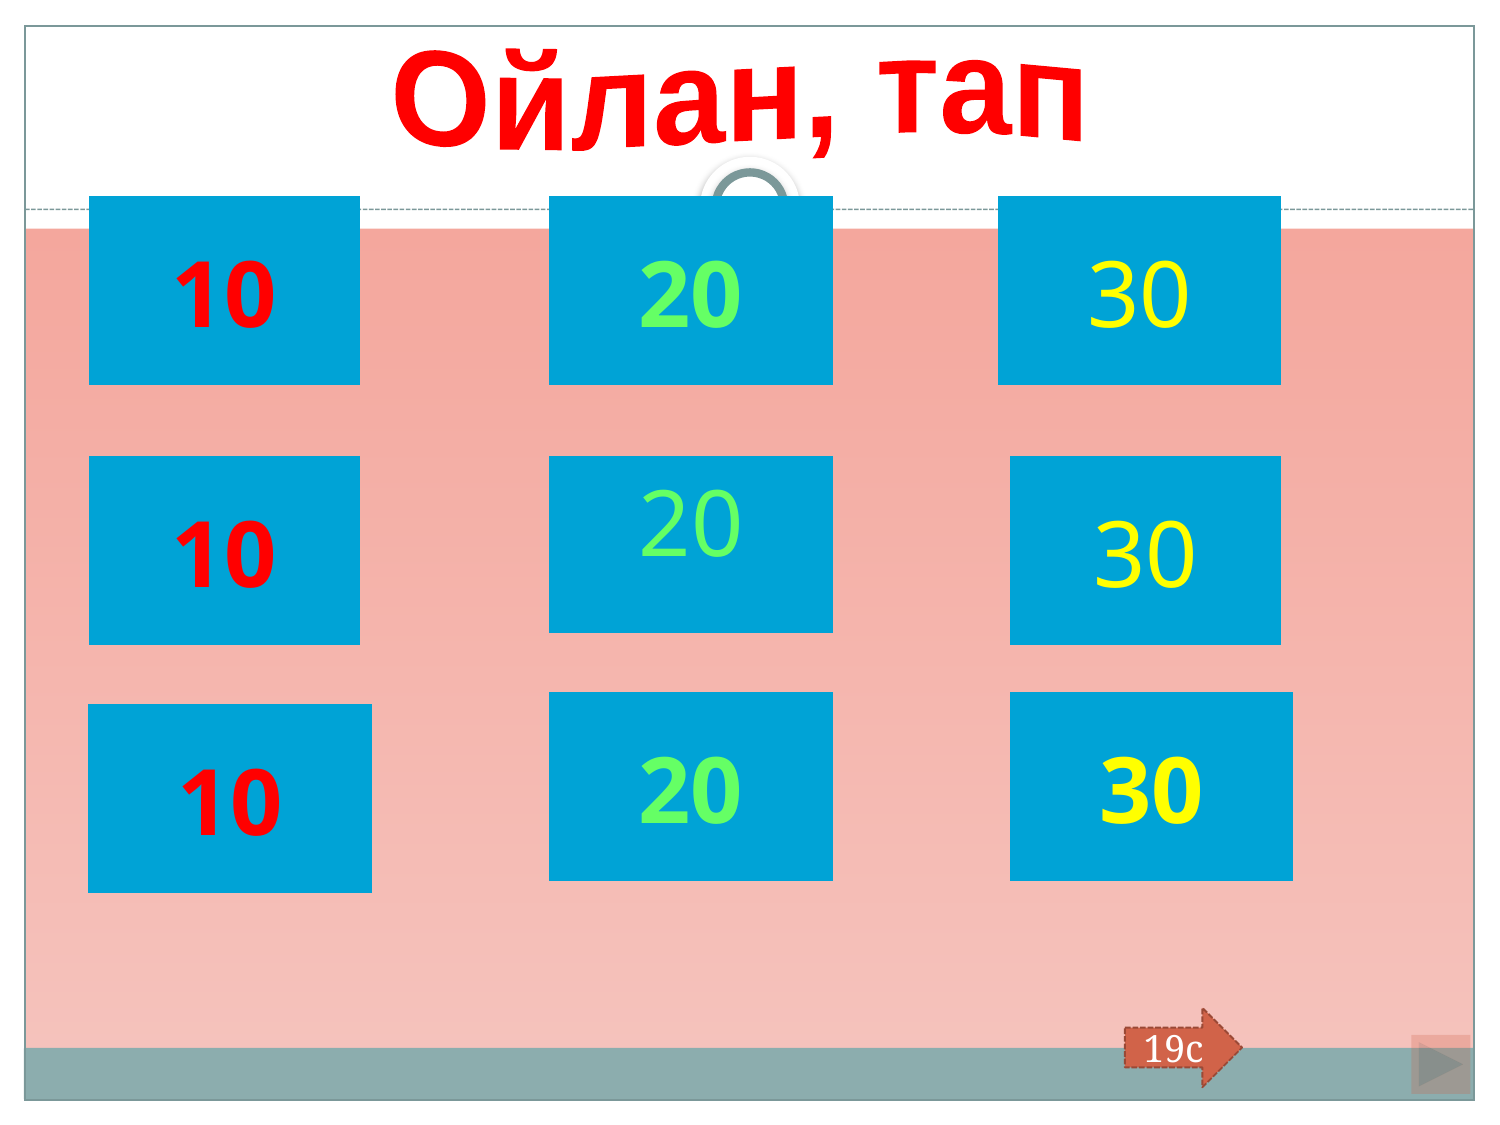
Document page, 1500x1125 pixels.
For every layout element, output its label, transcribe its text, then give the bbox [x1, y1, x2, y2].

text_box 30 [1010, 692, 1294, 882]
text_box 10 [88, 456, 361, 646]
text_box 10 [88, 196, 361, 386]
text_box 30 [1010, 456, 1282, 646]
text_box 30 [998, 196, 1282, 386]
text_box 20 [549, 692, 833, 882]
text_box 10 [88, 704, 372, 894]
text_box [1411, 1034, 1471, 1094]
text_box 20 [550, 456, 833, 582]
text_box [549, 456, 833, 634]
text_box 20 [549, 196, 833, 386]
text_box 19с [1123, 1007, 1243, 1089]
